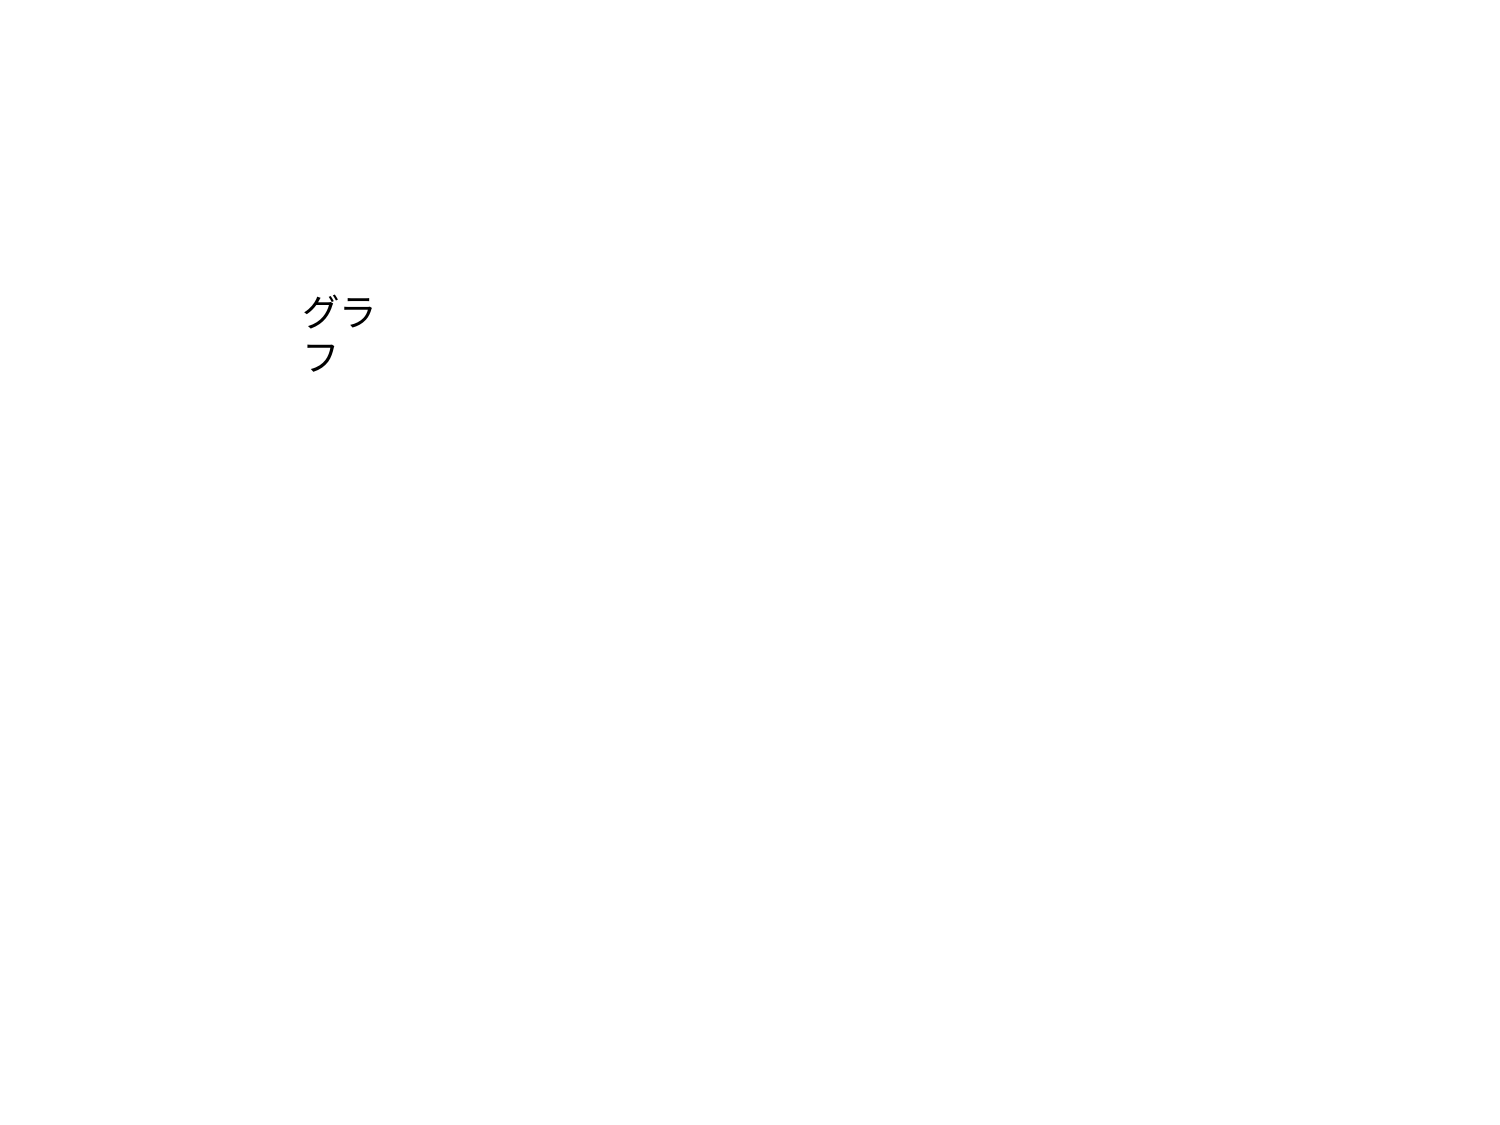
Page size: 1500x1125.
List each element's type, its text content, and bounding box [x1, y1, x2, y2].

text_box グラフ [287, 281, 417, 342]
